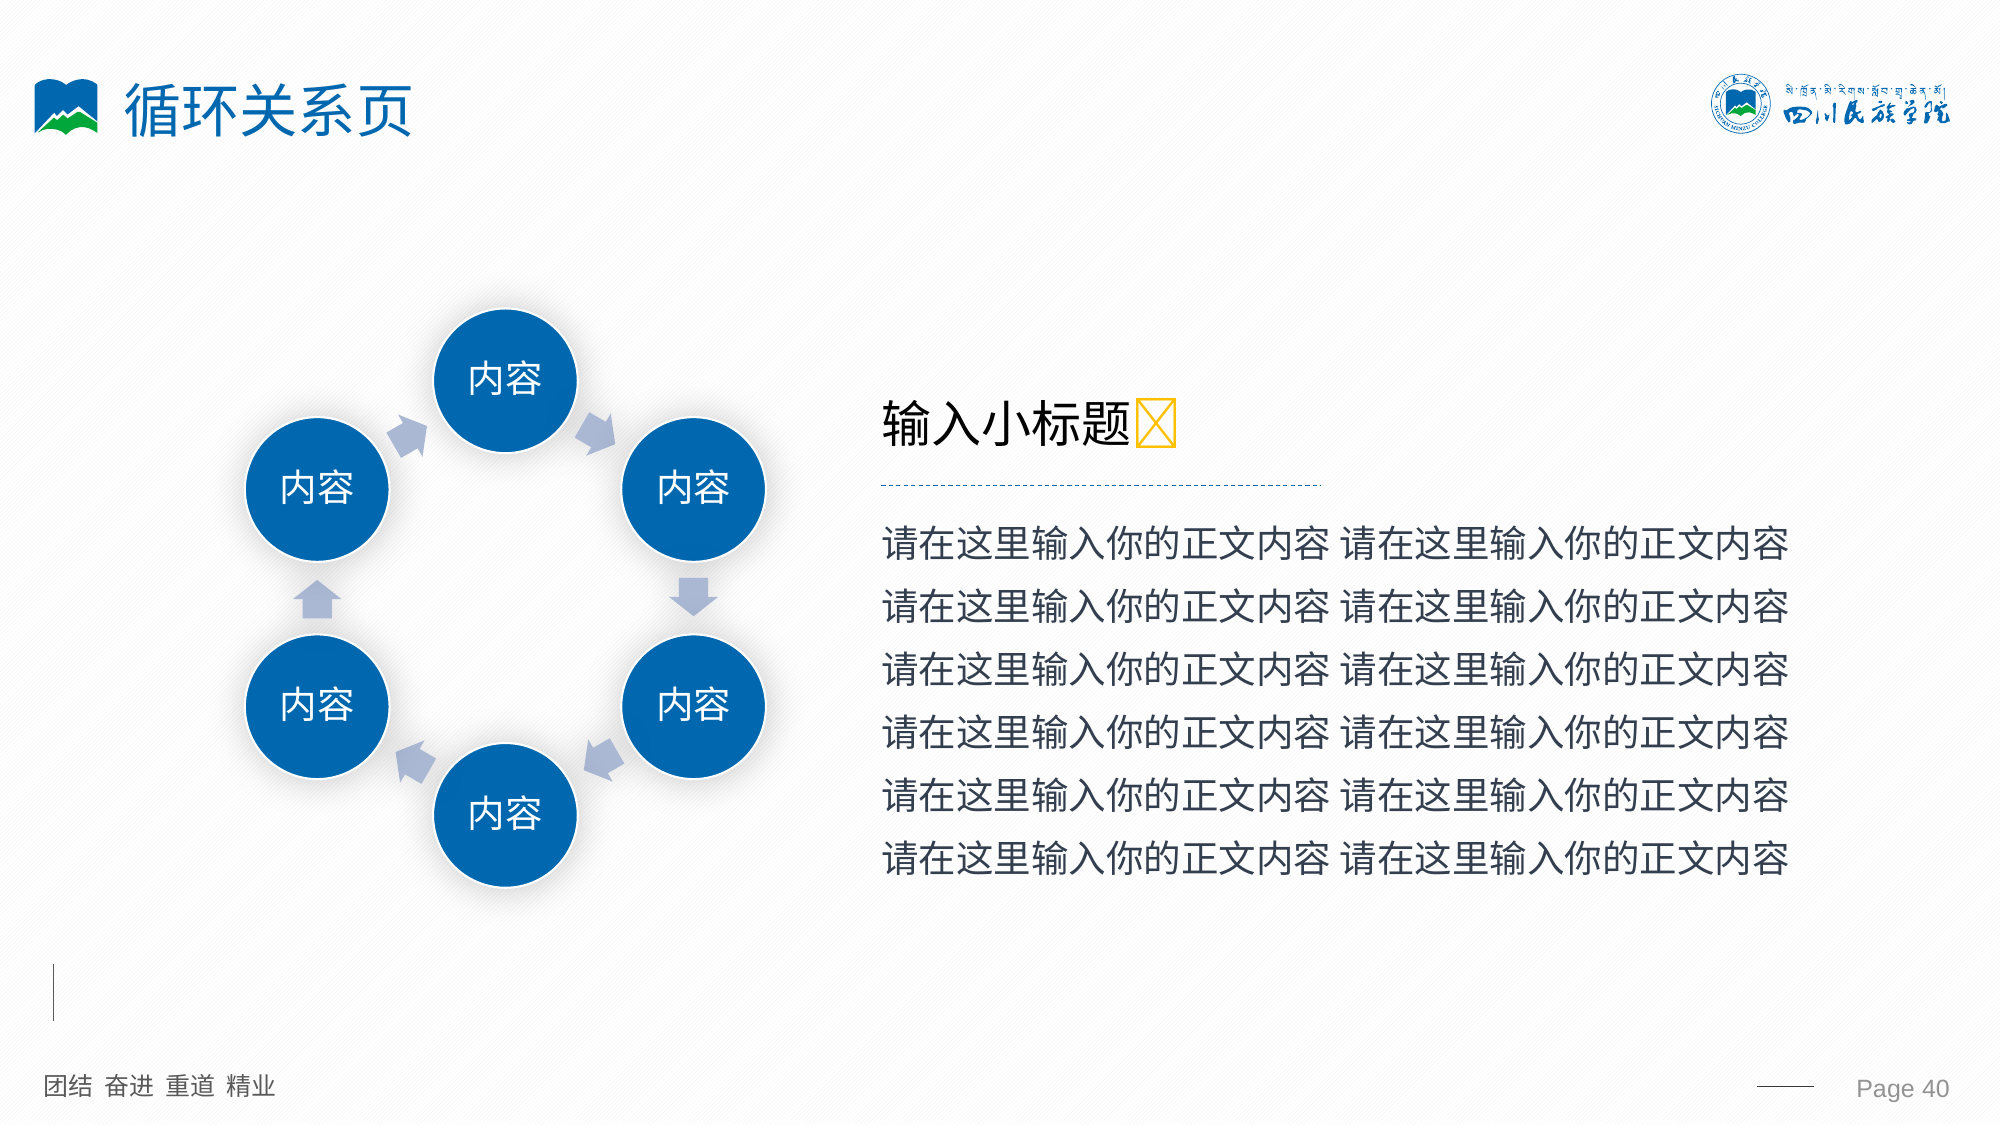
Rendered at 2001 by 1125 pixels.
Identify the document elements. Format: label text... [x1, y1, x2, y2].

slide_number Page 40 [1800, 1065, 1950, 1113]
title 循环关系页 [108, 67, 1650, 142]
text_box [226, 308, 784, 888]
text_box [881, 392, 1797, 879]
